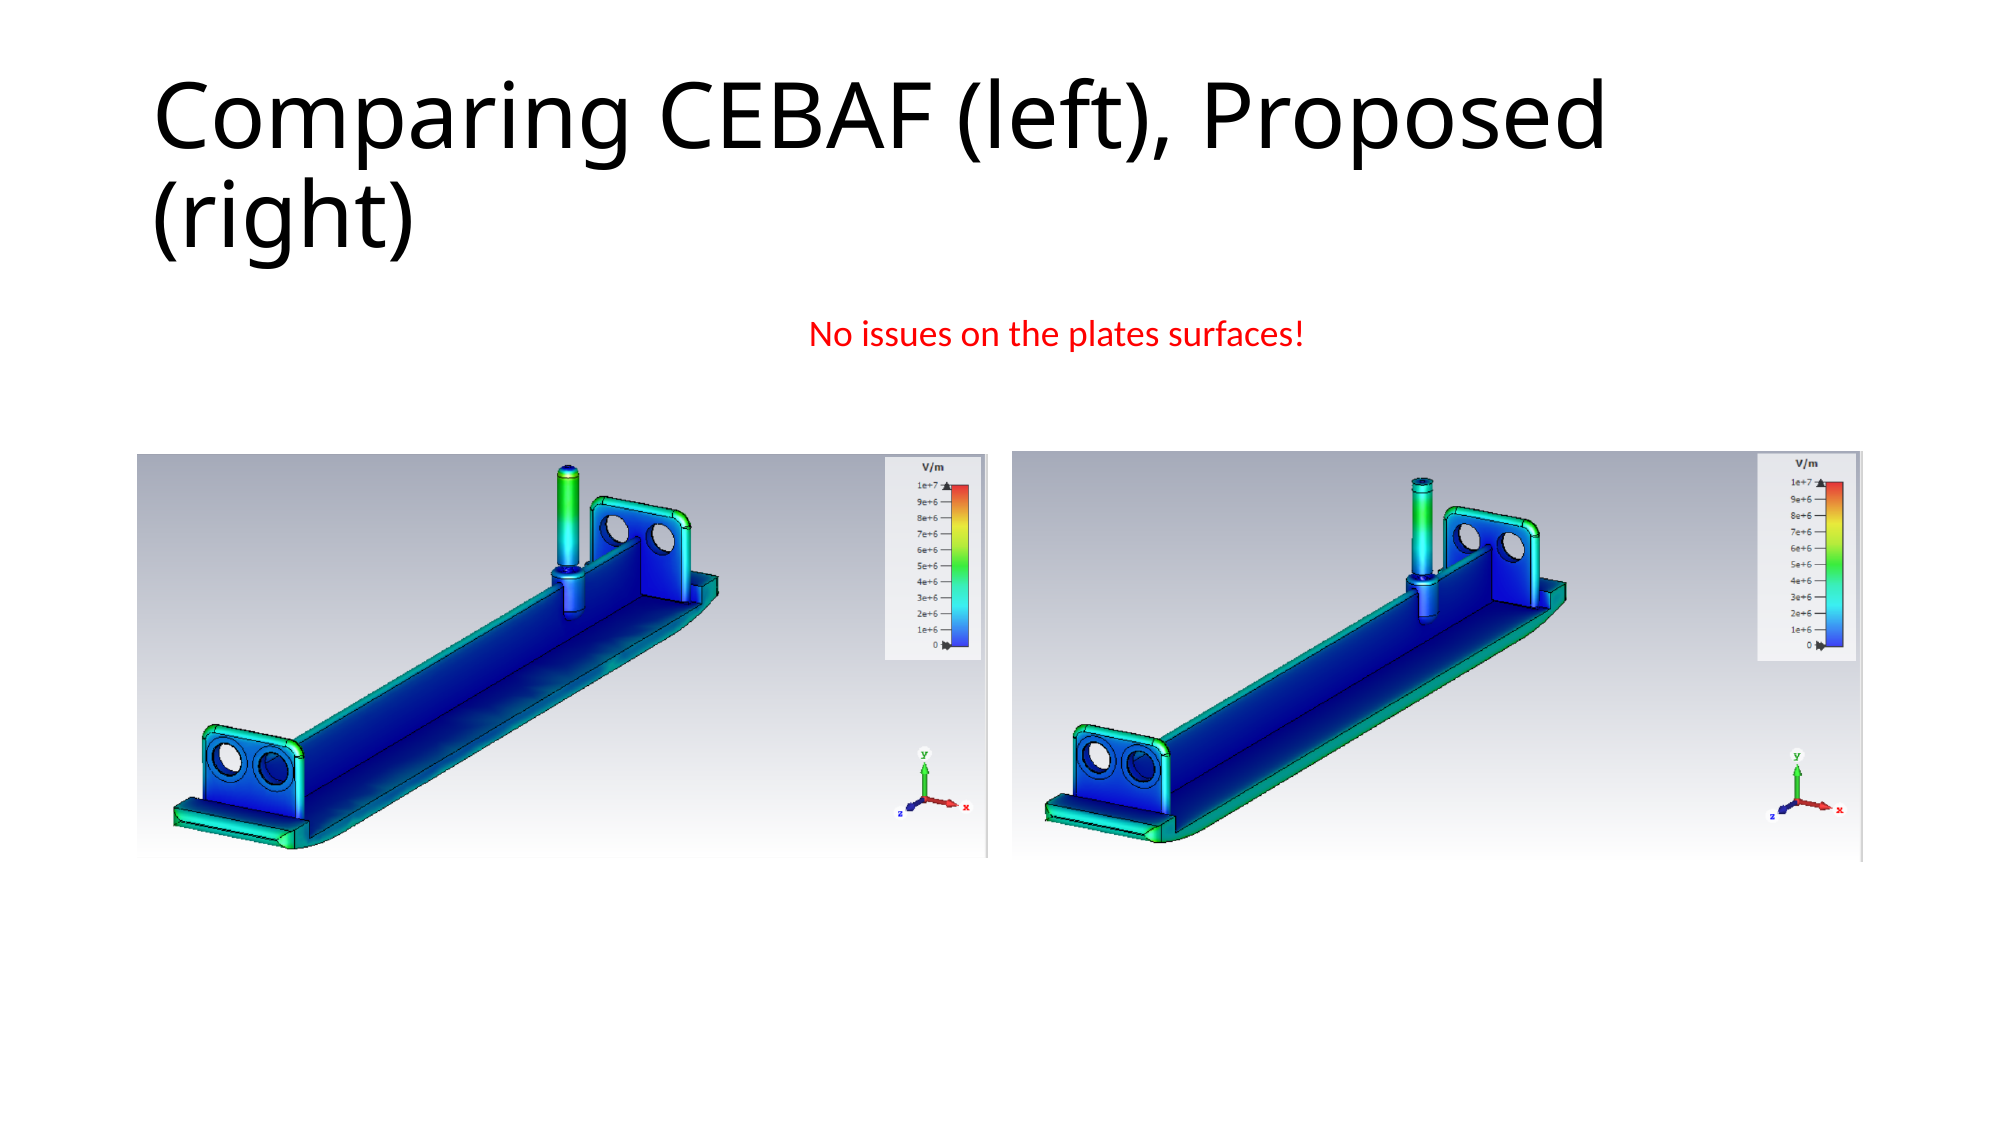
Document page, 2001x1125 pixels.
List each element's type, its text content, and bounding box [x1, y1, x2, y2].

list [1012, 451, 1863, 862]
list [137, 454, 988, 858]
text_box No issues on the plates surfaces! [794, 301, 1322, 362]
title Comparing CEBAF (left), Proposed (right) [137, 59, 1863, 278]
